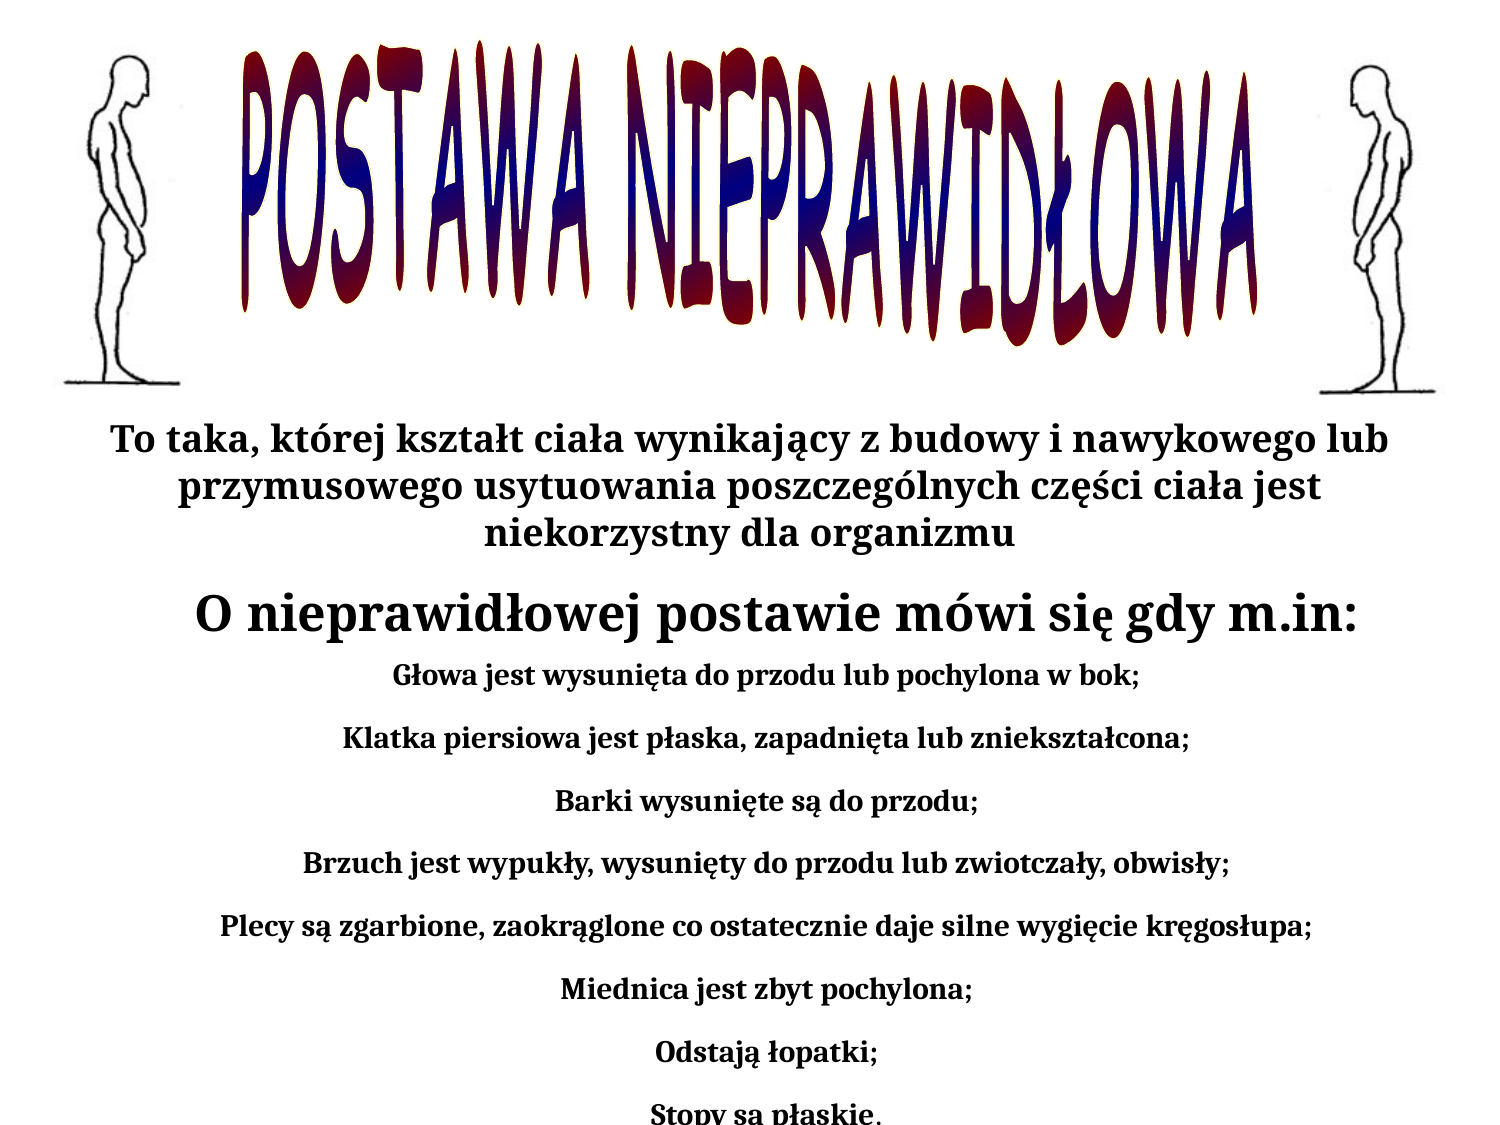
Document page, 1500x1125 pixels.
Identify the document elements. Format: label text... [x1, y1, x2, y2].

text_box Głowa jest wysunięta do przodu lub pochylona w bok; Klatka piersiowa jest płaska, zapadnięta lub zniekształcona; Barki wysunięte są do przodu; Brzuch jest wypukły, wysunięty do przodu lub zwiotczały, obwisły; Plecy są zgarbione, zaokrąglone co ostatecznie daje silne wygięcie kręgosłupa; Miednica jest zbyt pochylona; Odstają łopatki; Stopy są płaskie. [53, 642, 1474, 1059]
text_box To taka, której kształt ciała wynikający z budowy i nawykowego lub przymusowego usytuowania poszczególnych części ciała jest niekorzystny dla organizmu [80, 361, 1420, 569]
picture [1312, 35, 1466, 403]
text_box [240, 39, 1259, 348]
text_box O nieprawidłowej postawie mówi się gdy m.in: [107, 522, 1447, 642]
picture [34, 26, 188, 393]
